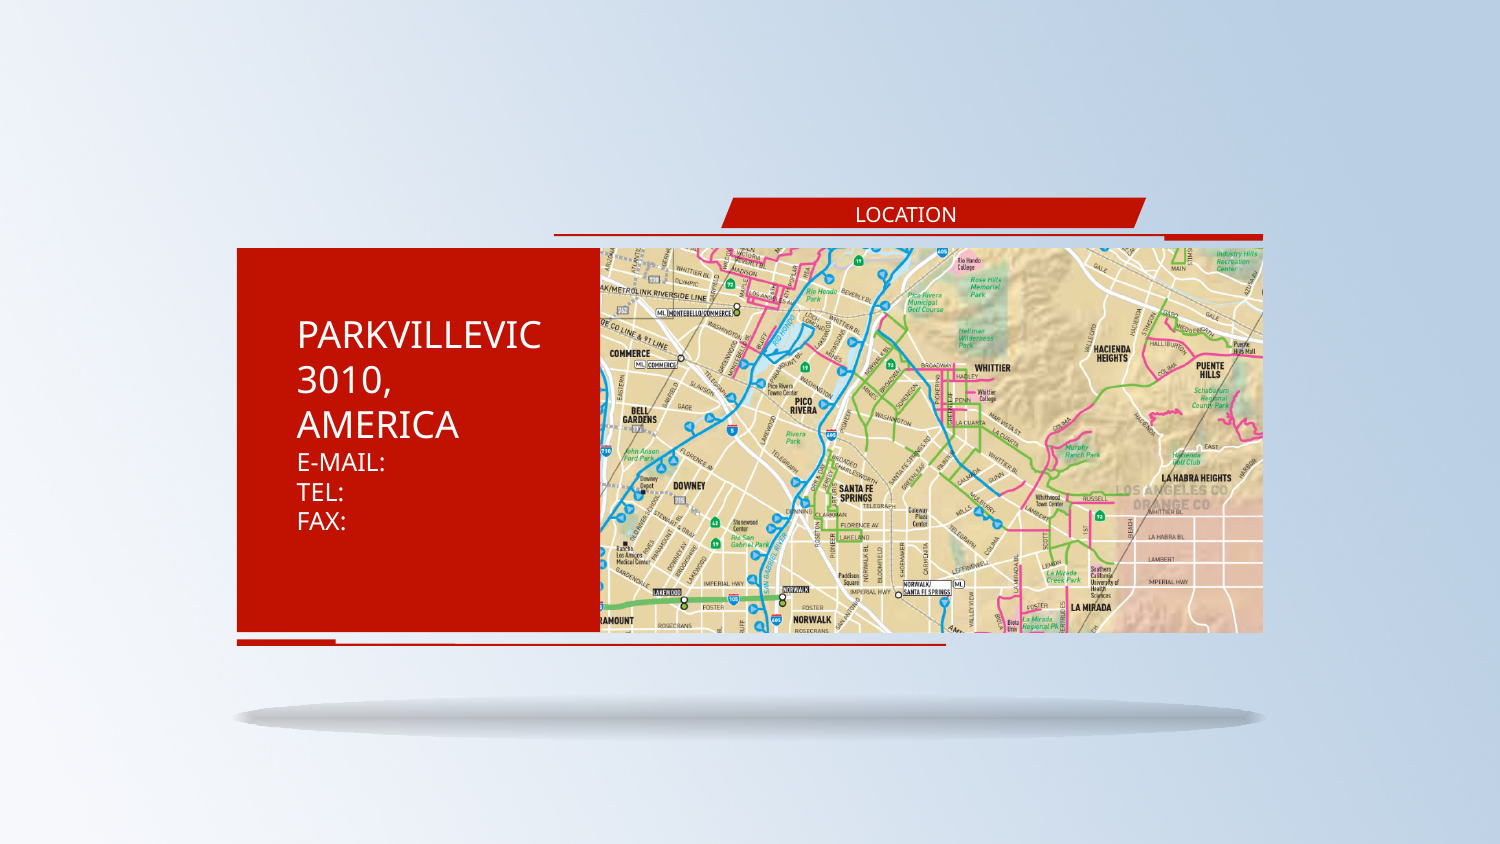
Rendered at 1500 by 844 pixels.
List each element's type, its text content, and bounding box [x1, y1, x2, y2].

text_box [721, 197, 840, 229]
text_box [972, 197, 1147, 229]
text_box PARKVILLEVIC 3010, AMERICA E-MAIL: TEL: FAX: [281, 303, 558, 544]
text_box [600, 248, 1263, 633]
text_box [236, 639, 947, 646]
text_box [236, 248, 600, 633]
picture [0, 0, 1500, 844]
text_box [553, 234, 1264, 241]
text_box [230, 693, 1268, 741]
text_box LOCATION [840, 193, 972, 233]
